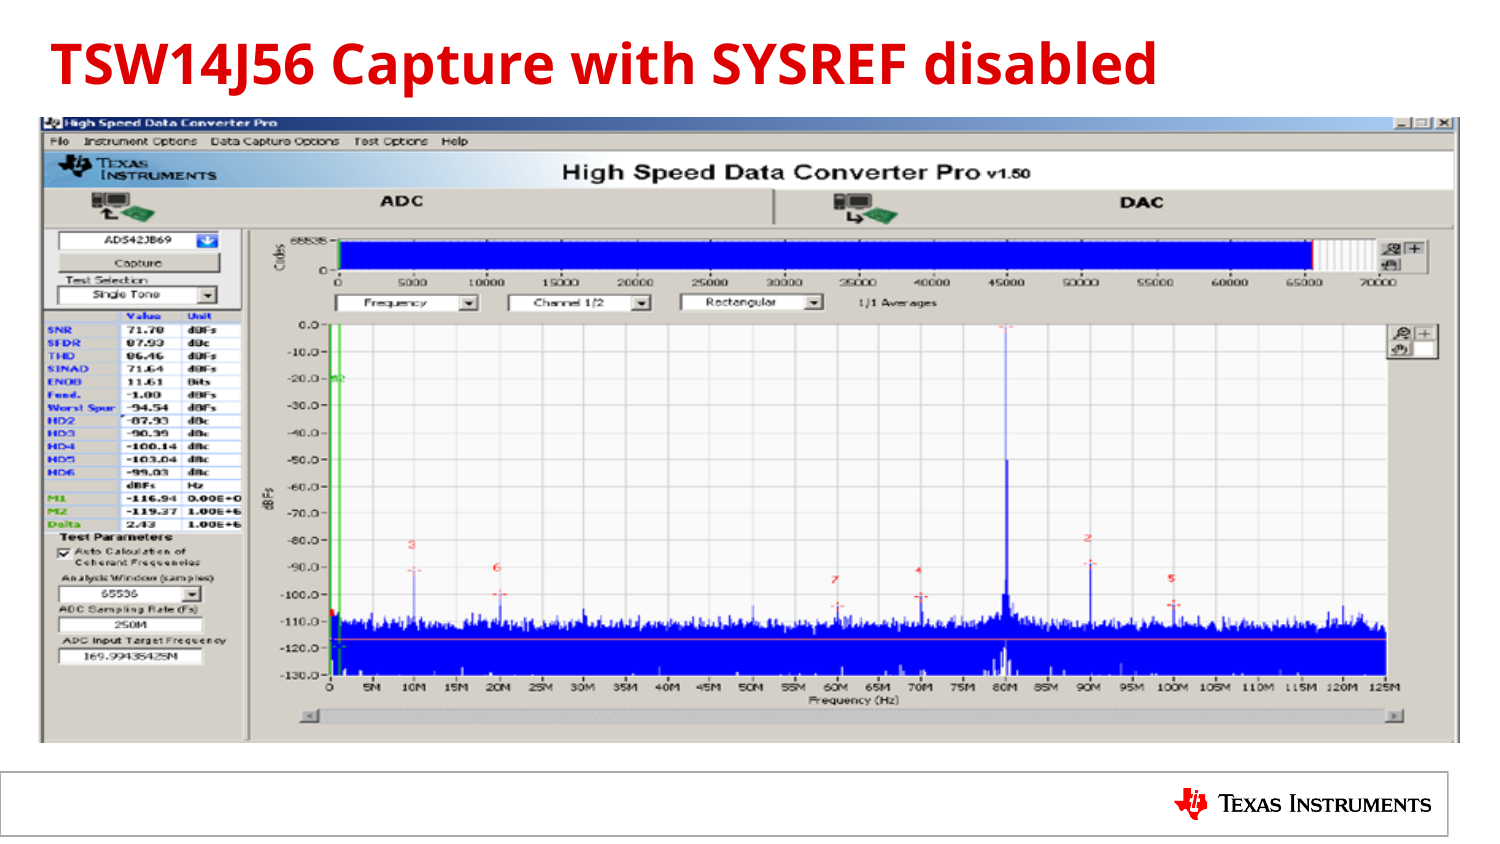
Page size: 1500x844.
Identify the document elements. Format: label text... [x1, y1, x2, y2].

picture [1174, 788, 1431, 820]
text_box [104, 70, 1393, 116]
title TSW14J56 Capture with SYSREF disabled [37, 17, 1426, 117]
picture [37, 117, 1460, 743]
text_box [104, 751, 1393, 774]
